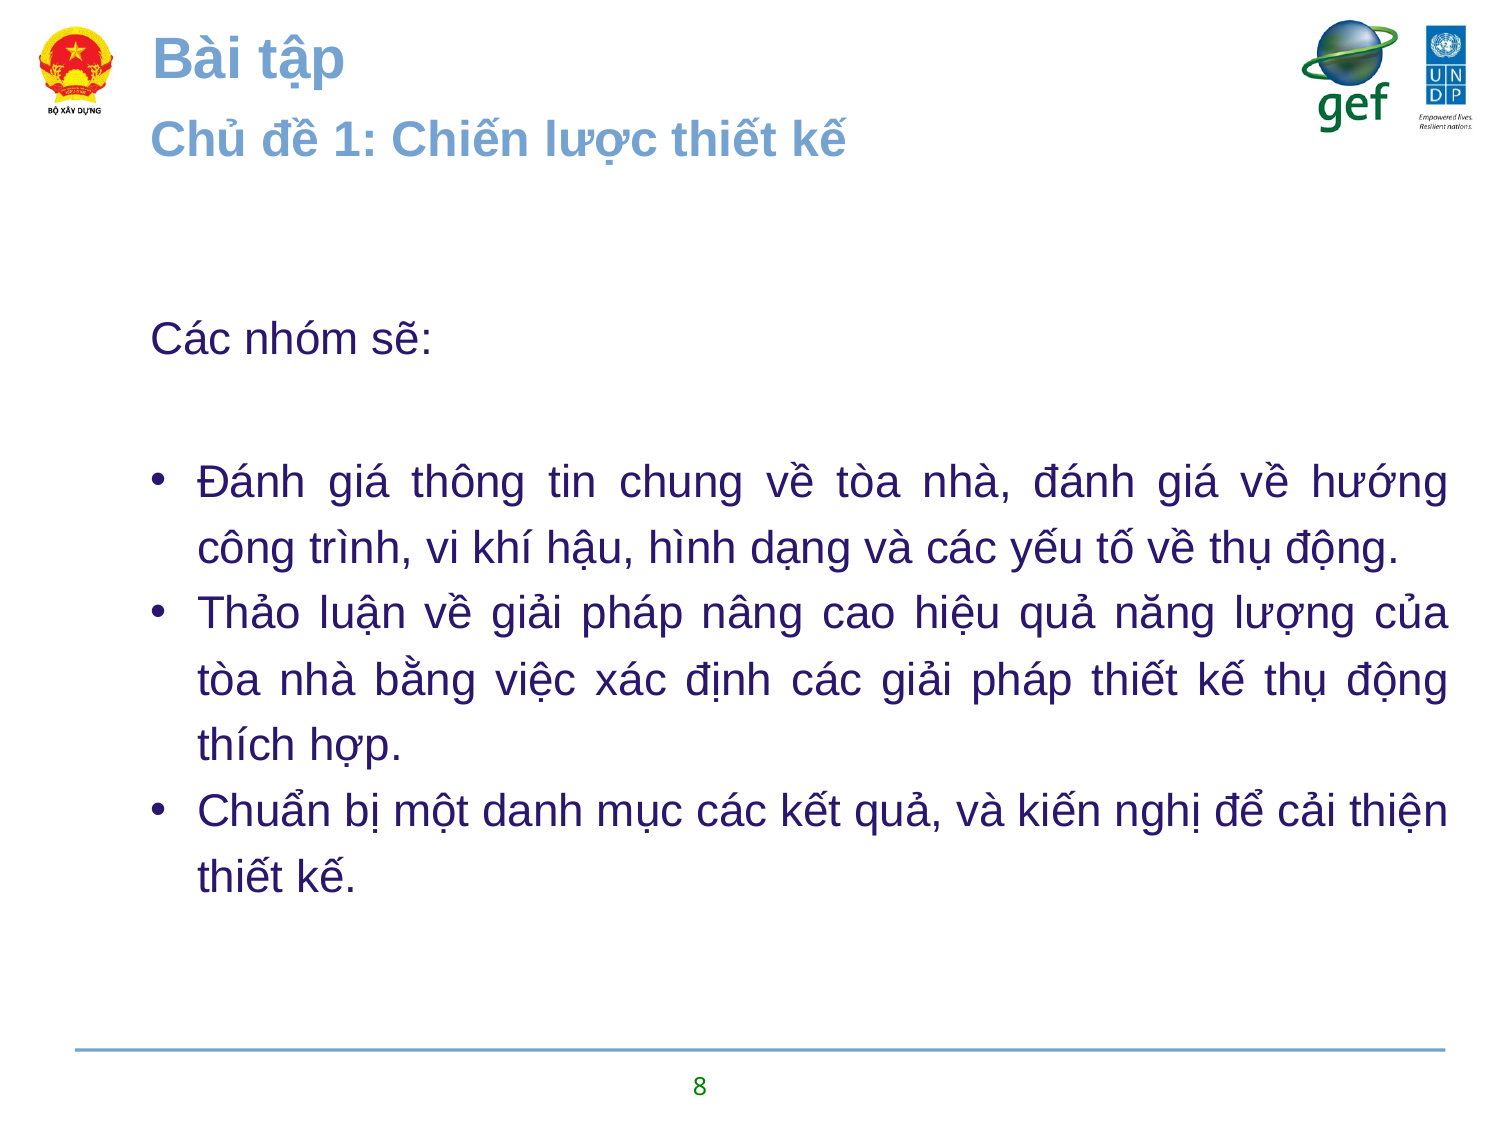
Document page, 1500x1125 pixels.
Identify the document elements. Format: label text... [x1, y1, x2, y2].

picture [1413, 19, 1478, 135]
picture [7, 15, 150, 125]
text_box Bài tập [137, 12, 1200, 98]
text_box Chủ đề 1: Chiến lược thiết kế Các nhóm sẽ: Đánh giá thông tin chung về tòa nhà, đánh giá về hướng công trình, vi khí hậu, hình dạng và các yếu tố về thụ động. Thảo luận về giải pháp nâng cao hiệu quả năng lượng của tòa nhà bằng việc xác định các giải pháp thiết kế thụ động thích hợp. Chuẩn bị một danh mục các kết quả, và kiến nghị để cải thiện thiết kế. [137, 99, 1463, 1081]
picture [1299, 17, 1400, 99]
slide_number 8 [524, 1081, 876, 1116]
